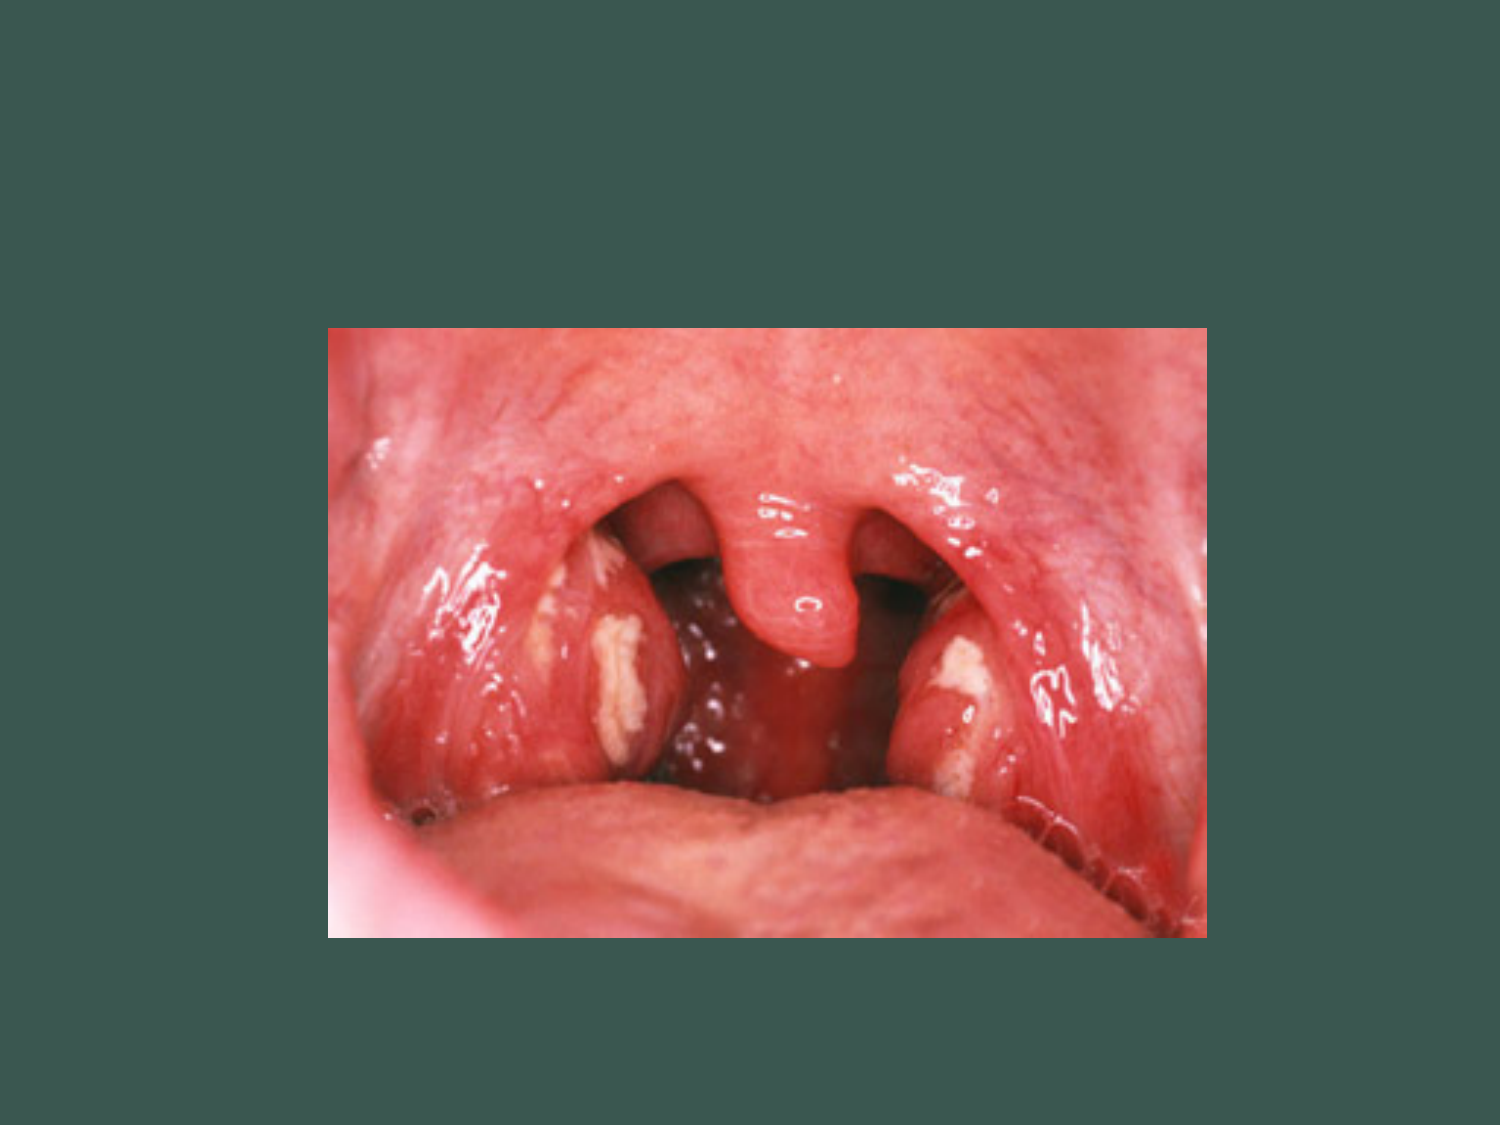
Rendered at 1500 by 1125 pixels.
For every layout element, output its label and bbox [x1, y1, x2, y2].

picture [327, 327, 1208, 938]
